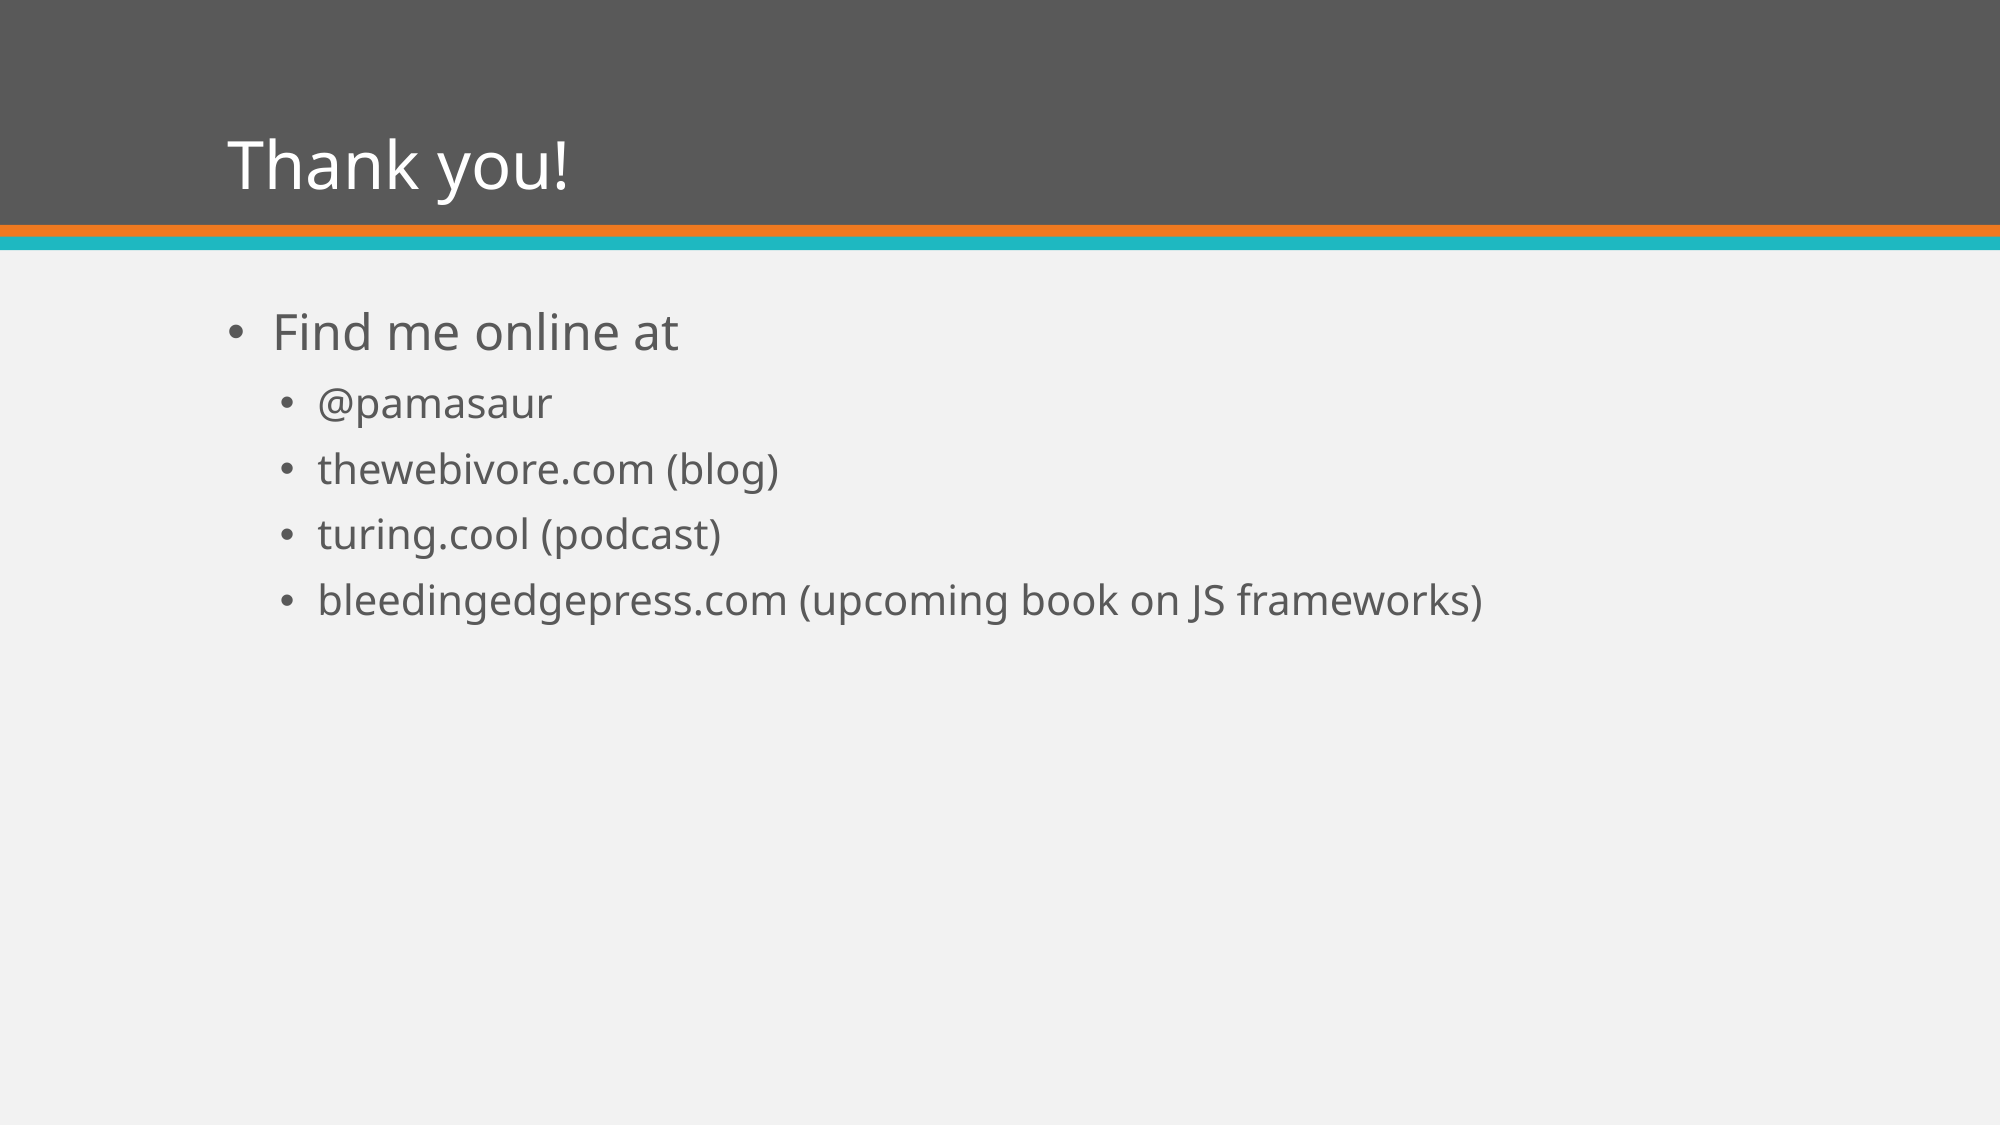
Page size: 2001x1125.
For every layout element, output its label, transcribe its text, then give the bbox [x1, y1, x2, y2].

list Find me online at @pamasaur thewebivore.com (blog) turing.cool (podcast) bleedingedgepress.com (upcoming book on JS frameworks) [212, 299, 1788, 1013]
title Thank you! [212, 41, 1788, 212]
